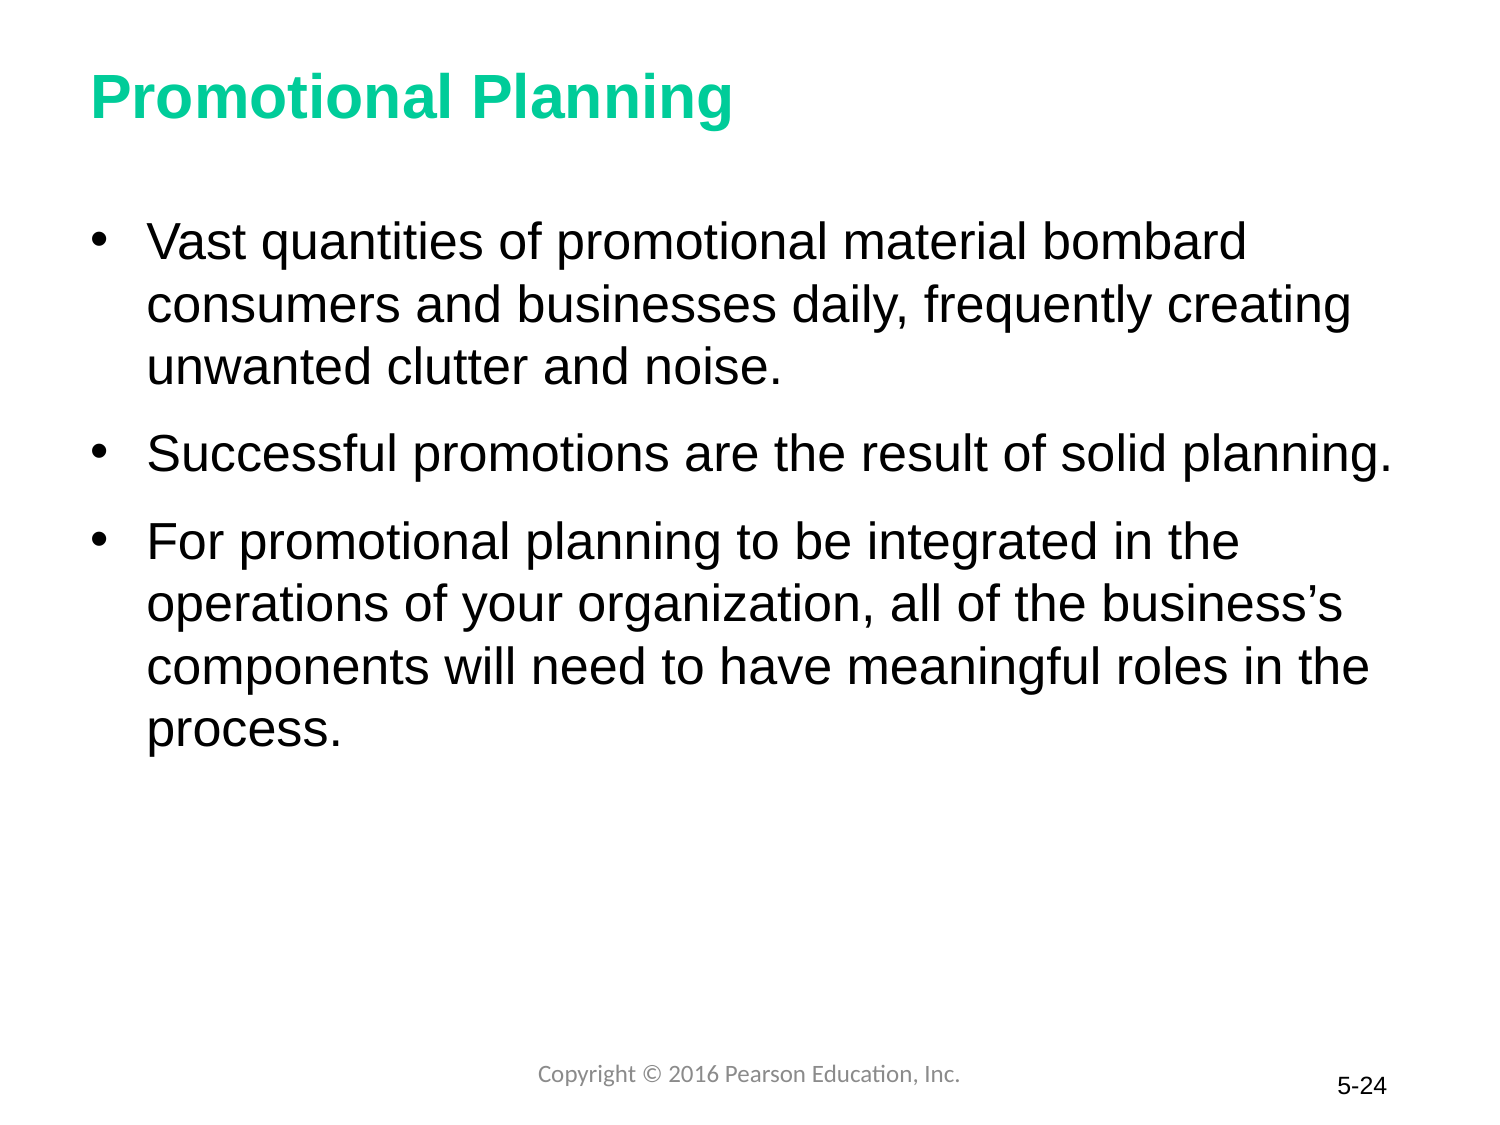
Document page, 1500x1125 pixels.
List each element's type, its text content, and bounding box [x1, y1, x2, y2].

title Promotional Planning [75, 0, 1425, 188]
list Vast quantities of promotional material bombard consumers and businesses daily, frequently creating unwanted clutter and noise. Successful promotions are the result of solid planning. For promotional planning to be integrated in the operations of your organization, all of the business’s components will need to have meaningful roles in the process. [75, 200, 1425, 943]
footer Copyright © 2016 Pearson Education, Inc. [512, 1042, 988, 1103]
